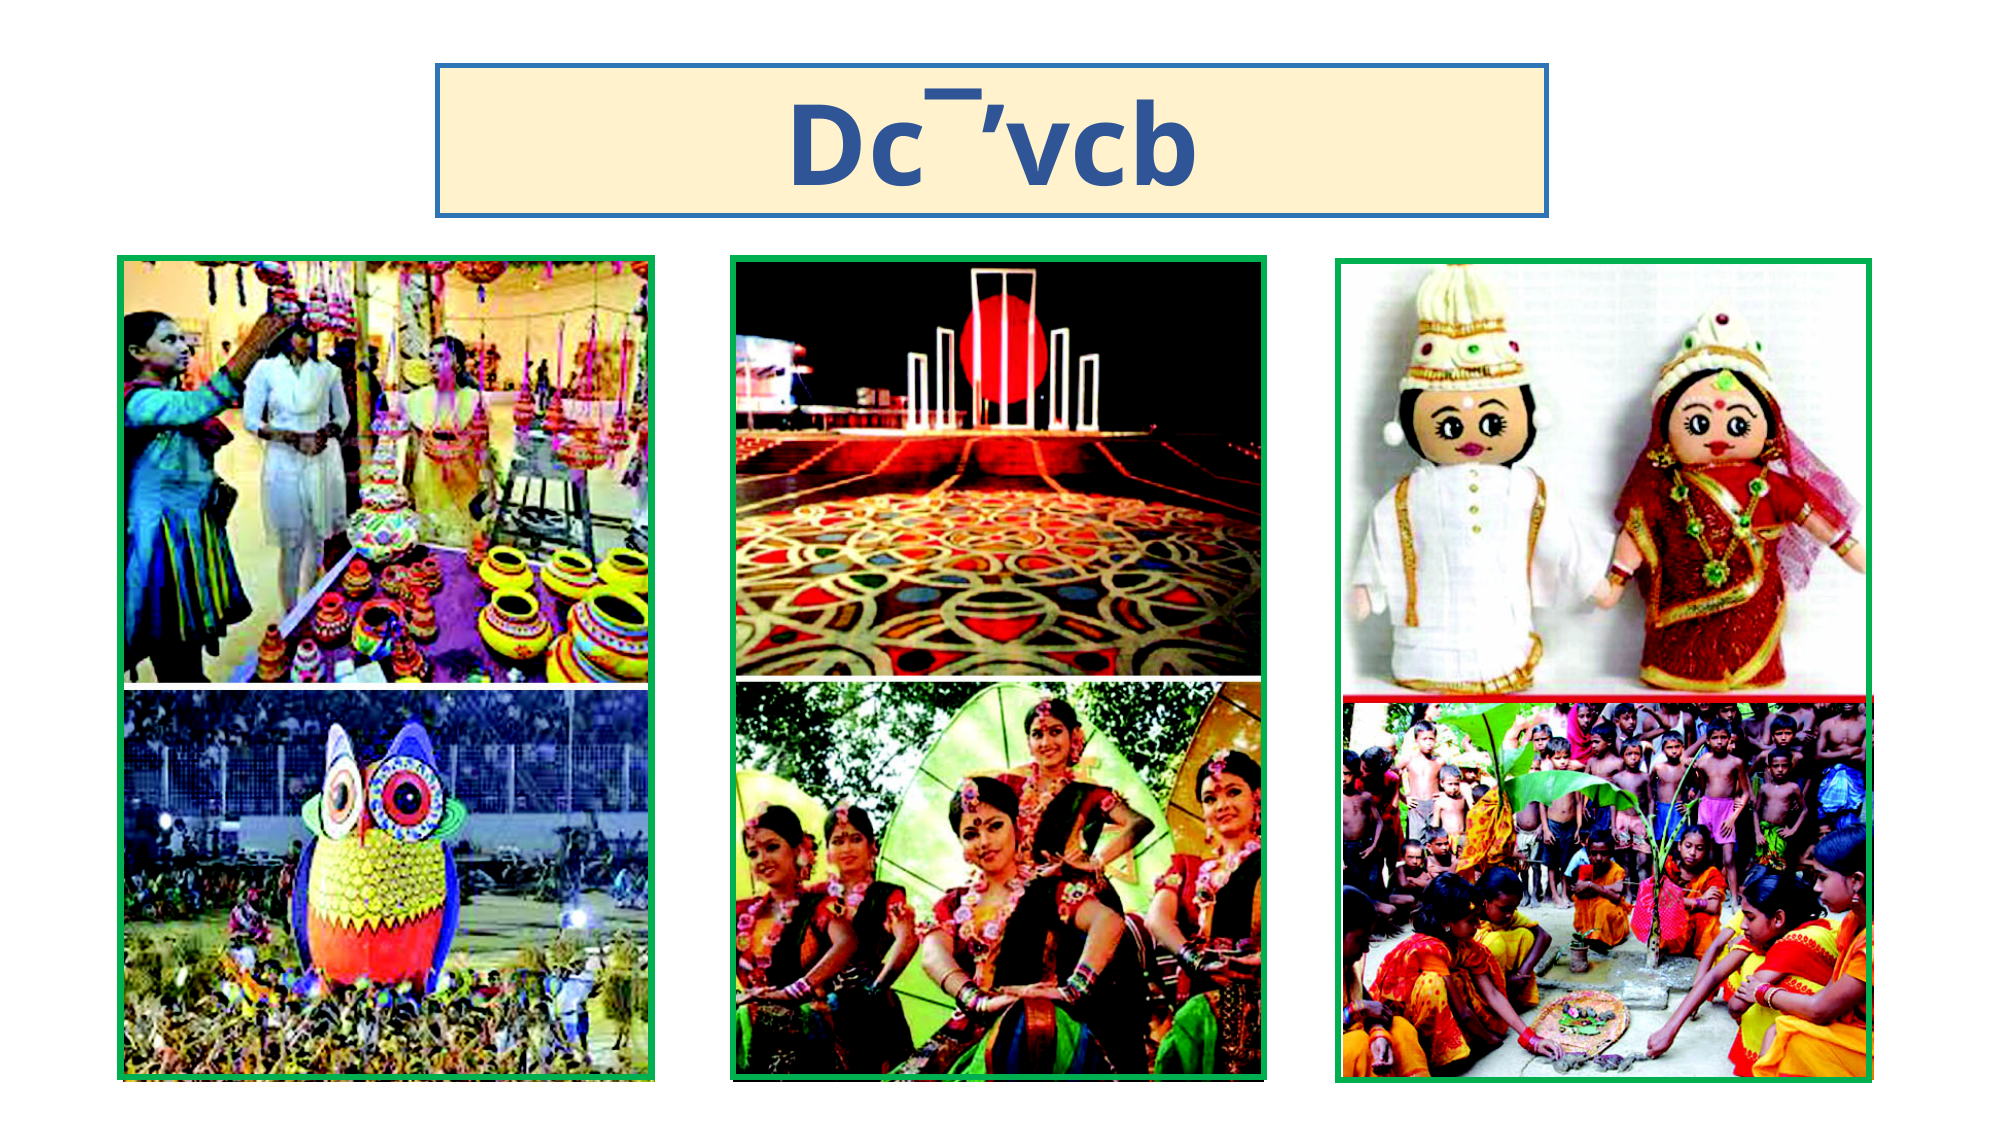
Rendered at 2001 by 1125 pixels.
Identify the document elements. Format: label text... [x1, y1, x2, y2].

text_box Dc¯’vcb [437, 65, 1547, 216]
picture [123, 261, 655, 1083]
text_box [119, 257, 653, 1078]
text_box [732, 258, 1265, 1078]
text_box [1337, 260, 1870, 1081]
picture [733, 261, 1264, 1083]
picture [1342, 258, 1874, 1080]
